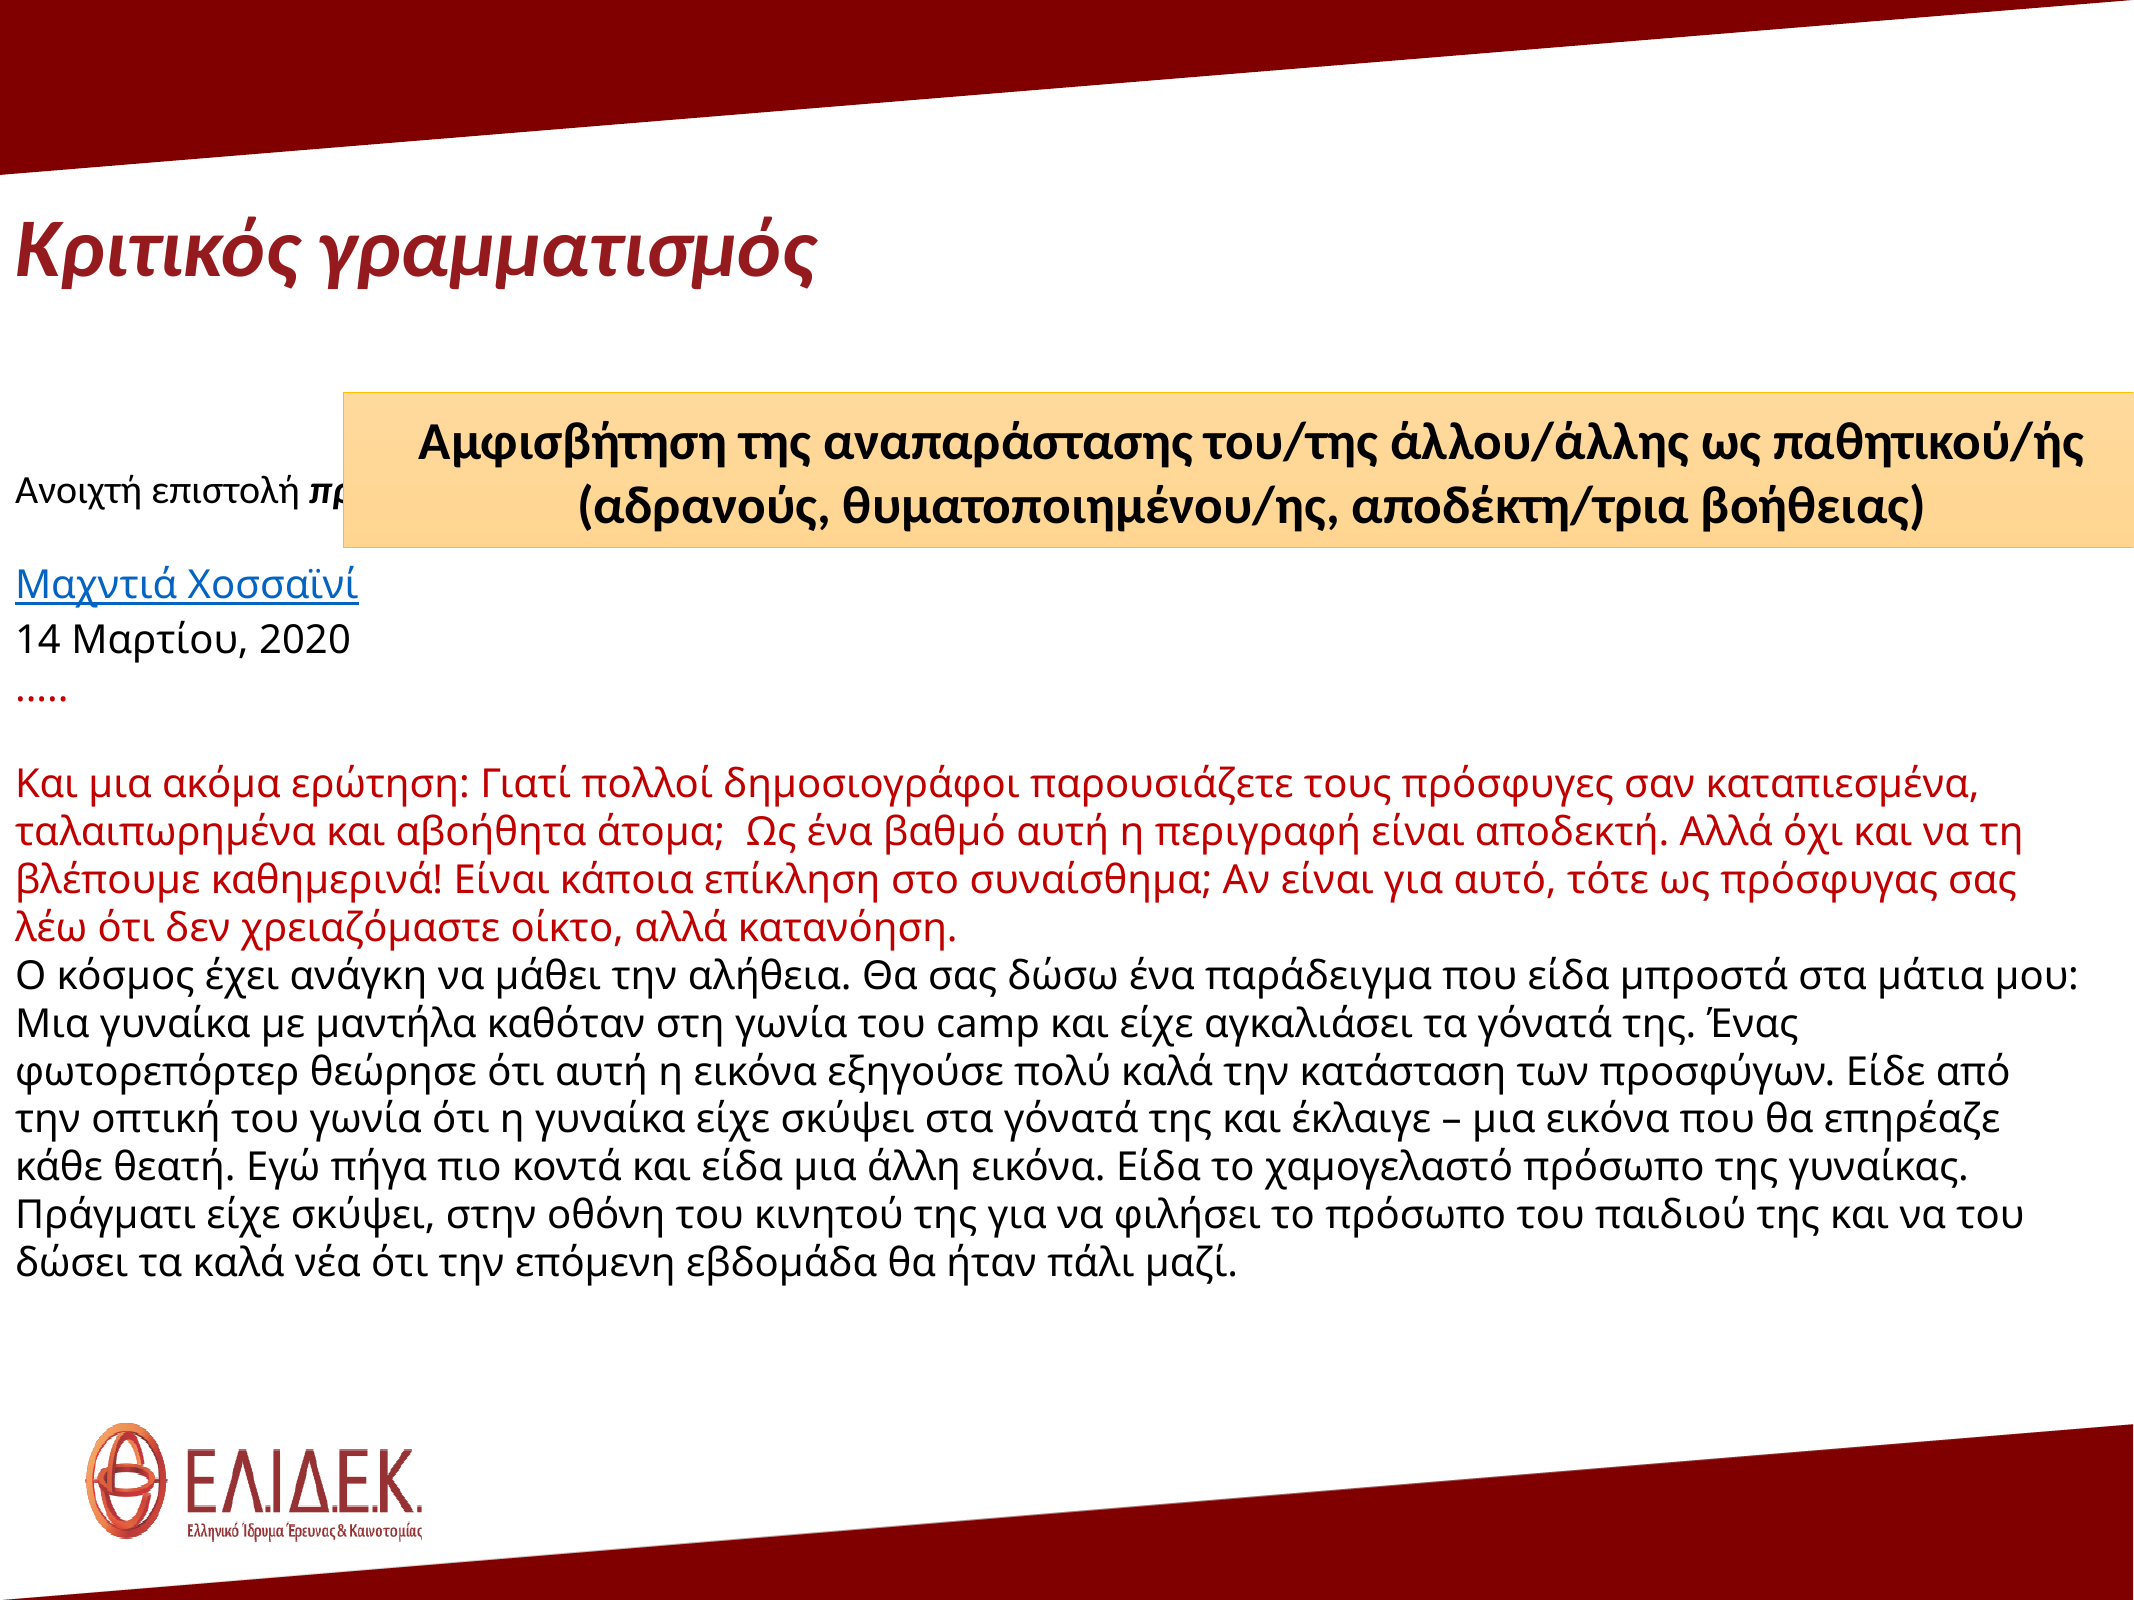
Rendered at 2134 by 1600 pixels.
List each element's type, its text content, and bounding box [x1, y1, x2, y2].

text_box Αμφισβήτηση της αναπαράστασης του/της άλλου/άλλης ως παθητικού/ής (αδρανούς, θυματοποιημένου/ης, αποδέκτη/τρια βοήθειας) [343, 392, 2134, 548]
picture [0, 1423, 2134, 1600]
text_box Ανοιχτή επιστολή προς τους δημοσιογράφους - Migratory Birds Μαχντιά Χοσσαϊνί 14 Μαρτίου, 2020 ..... Και μια ακόμα ερώτηση: Γιατί πολλοί δημοσιογράφοι παρουσιάζετε τους πρόσφυγες σαν καταπιεσμένα, ταλαιπωρημένα και αβοήθητα άτομα; Ως ένα βαθμό αυτή η περιγραφή είναι αποδεκτή. Αλλά όχι και να τη βλέπουμε καθημερινά! Είναι κάποια επίκληση στο συναίσθημα; Αν είναι για αυτό, τότε ως πρόσφυγας σας λέω ότι δεν χρειαζόμαστε οίκτο, αλλά κατανόηση. Ο κόσμος έχει ανάγκη να μάθει την αλήθεια. Θα σας δώσω ένα παράδειγμα που είδα μπροστά στα μάτια μου: Μια γυναίκα με μαντήλα καθόταν στη γωνία του camp και είχε αγκαλιάσει τα γόνατά της. Ένας φωτορεπόρτερ θεώρησε ότι αυτή η εικόνα εξηγούσε πολύ καλά την κατάσταση των προσφύγων. Είδε από την οπτική του γωνία ότι η γυναίκα είχε σκύψει στα γόνατά της και έκλαιγε – μια εικόνα που θα επηρέαζε κάθε θεατή. Εγώ πήγα πιο κοντά και είδα μια άλλη εικόνα. Είδα το χαμογελαστό πρόσωπο της γυναίκας. Πράγματι είχε σκύψει, στην οθόνη του κινητού της για να φιλήσει το πρόσωπο του παιδιού της και να του δώσει τα καλά νέα ότι την επόμενη εβδομάδα θα ήταν πάλι μαζί. [0, 455, 2101, 1424]
text_box [0, 0, 2133, 175]
title Κριτικός γραμματισμός [0, 143, 2126, 356]
